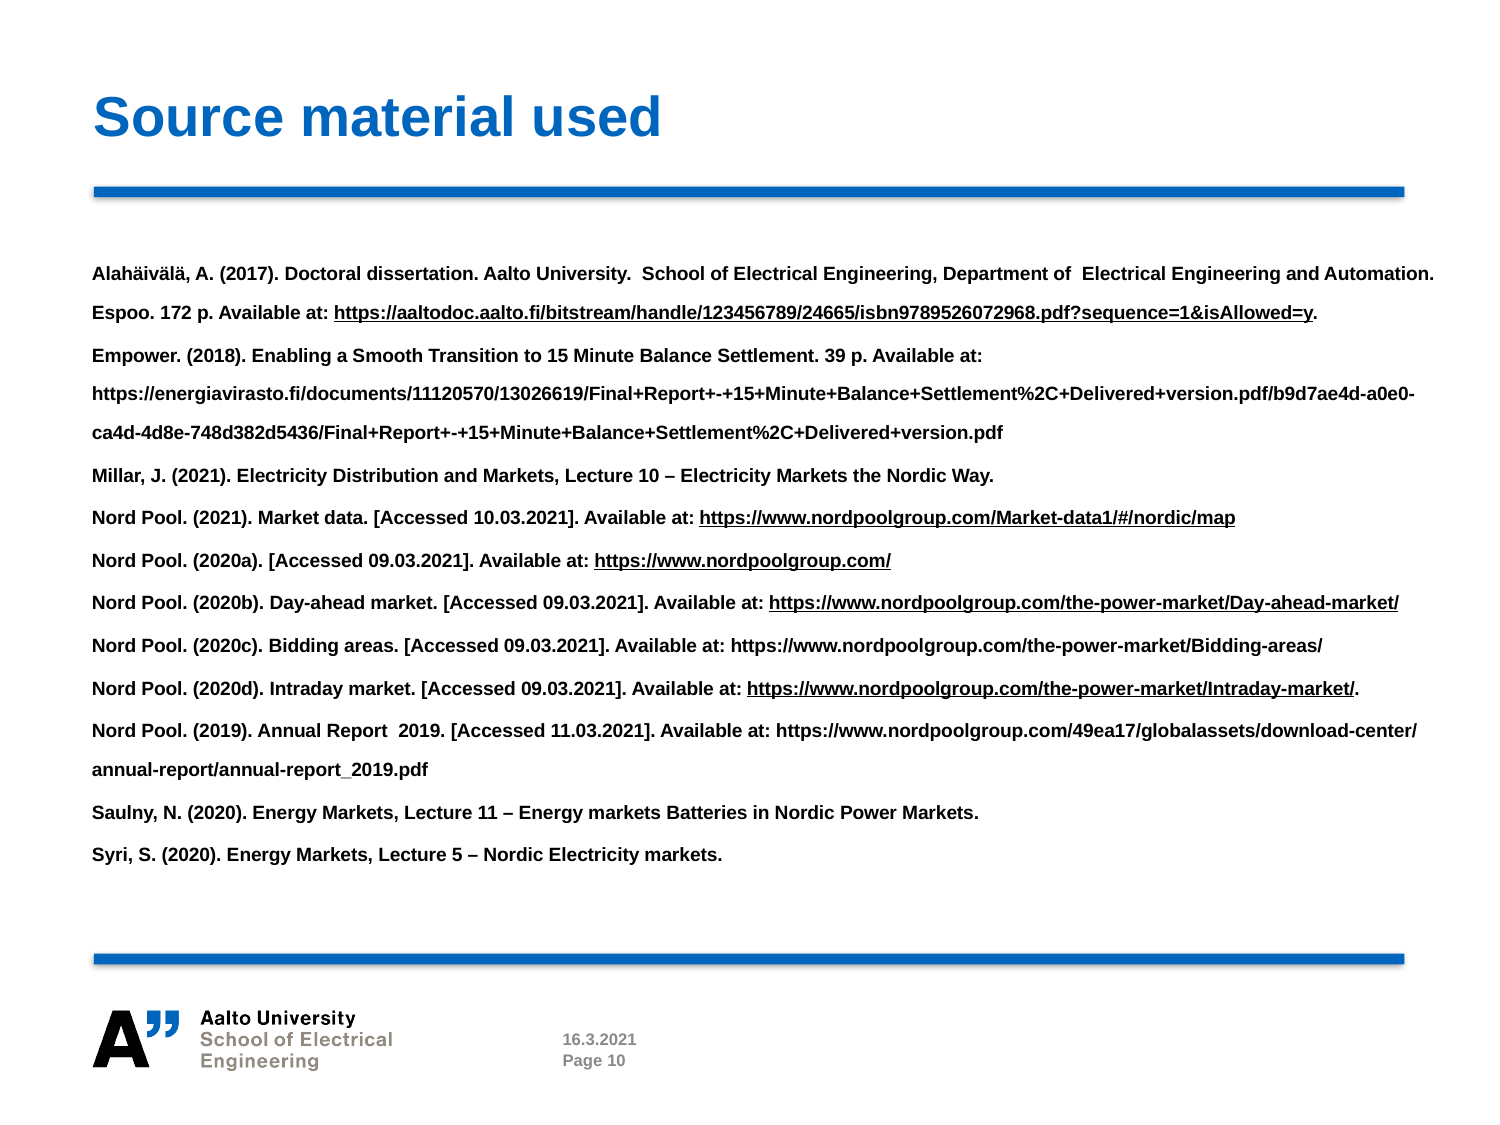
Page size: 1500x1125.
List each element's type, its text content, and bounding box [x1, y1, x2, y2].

title Source material used [93, 80, 1369, 228]
slide_number Page 10 [562, 1050, 816, 1071]
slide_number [562, 1029, 816, 1050]
list Alahäivälä, A. (2017). Doctoral dissertation. Aalto University. School of Electrical Engineering, Department of Electrical Engineering and Automation. Espoo. 172 p. Available at: https://aaltodoc.aalto.fi/bitstream/handle/123456789/24665/isbn9789526072968.pdf?sequence=1&isAllowed=y. Empower. (2018). Enabling a Smooth Transition to 15 Minute Balance Settlement. 39 p. Available at: https://energiavirasto.fi/documents/11120570/13026619/Final+Report+-+15+Minute+Balance+Settlement%2C+Delivered+version.pdf/b9d7ae4d-a0e0-ca4d-4d8e-748d382d5436/Final+Report+-+15+Minute+Balance+Settlement%2C+Delivered+version.pdf Millar, J. (2021). Electricity Distribution and Markets, Lecture 10 – Electricity Markets the Nordic Way. Nord Pool. (2021). Market data. [Accessed 10.03.2021]. Available at: https://www.nordpoolgroup.com/Market-data1/#/nordic/map Nord Pool. (2020a). [Accessed 09.03.2021]. Available at: https://www.nordpoolgroup.com/ Nord Pool. (2020b). Day-ahead market. [Accessed 09.03.2021]. Available at: https://www.nordpoolgroup.com/the-power-market/Day-ahead-market/ Nord Pool. (2020c). Bidding areas. [Accessed 09.03.2021]. Available at: https://www.nordpoolgroup.com/the-power-market/Bidding-areas/ Nord Pool. (2020d). Intraday market. [Accessed 09.03.2021]. Available at: https://www.nordpoolgroup.com/the-power-market/Intraday-market/. Nord Pool. (2019). Annual Report 2019. [Accessed 11.03.2021]. Available at: https://www.nordpoolgroup.com/49ea17/globalassets/download-center/annual-report/annual-report_2019.pdf Saulny, N. (2020). Energy Markets, Lecture 11 – Energy markets Batteries in Nordic Power Markets. Syri, S. (2020). Energy Markets, Lecture 5 – Nordic Electricity markets. [91, 245, 1454, 924]
picture [35, 953, 449, 1125]
